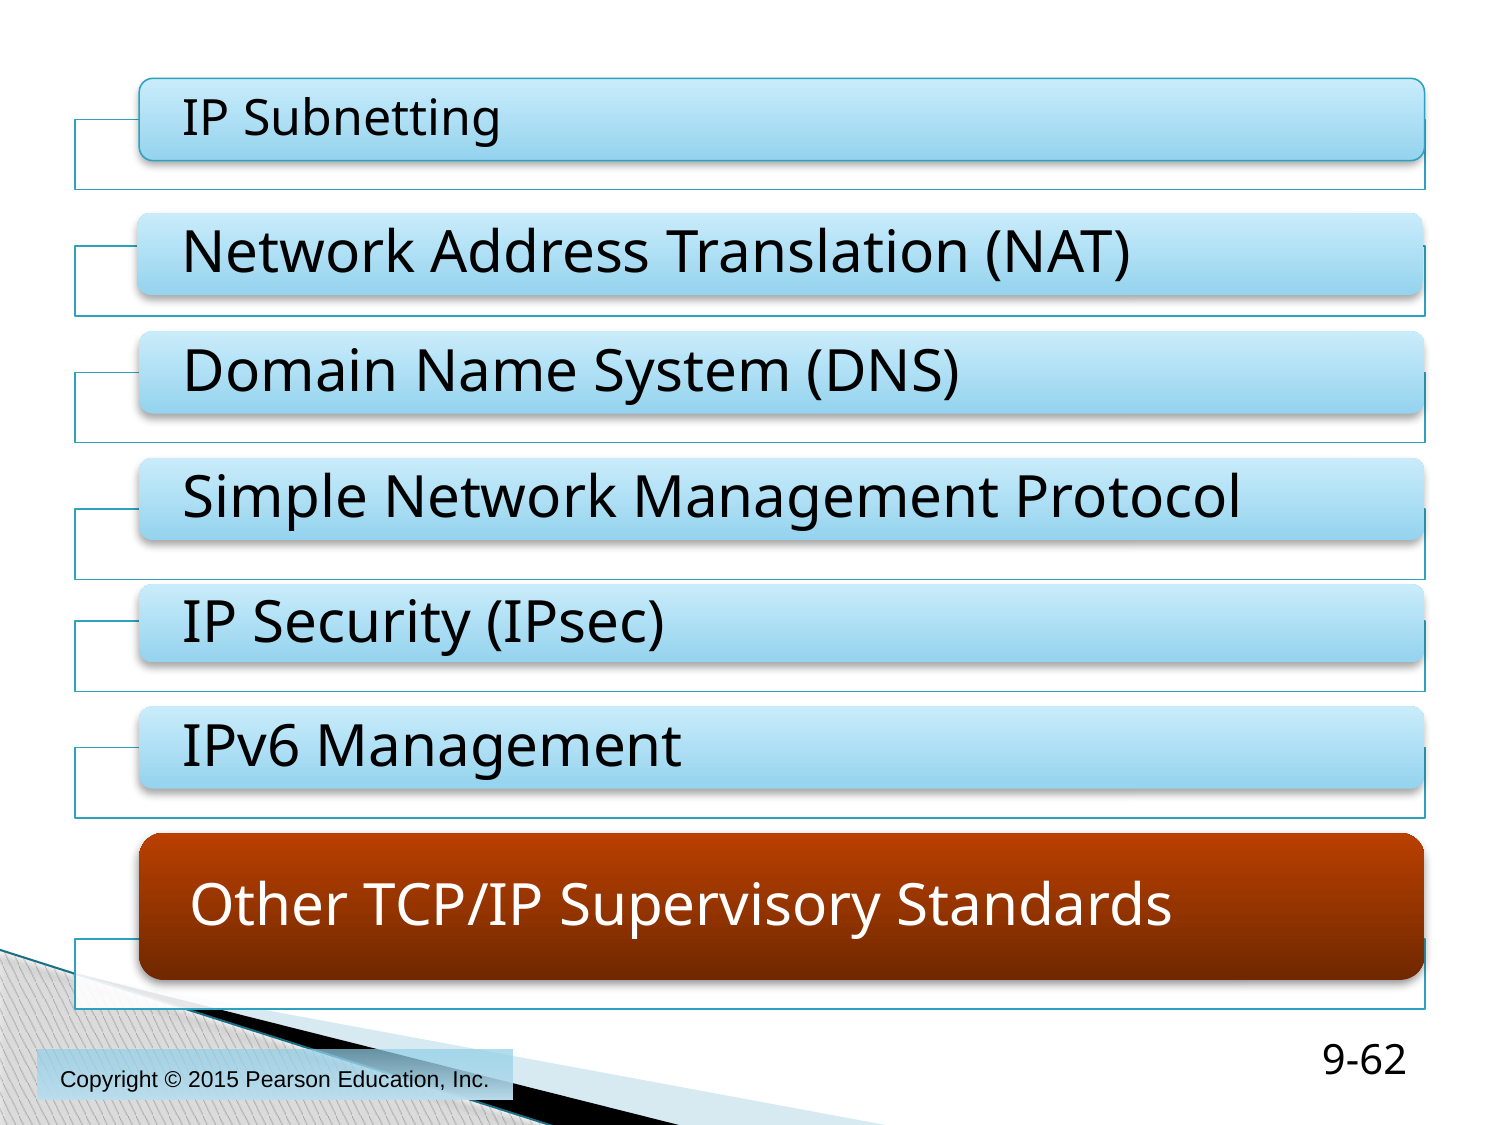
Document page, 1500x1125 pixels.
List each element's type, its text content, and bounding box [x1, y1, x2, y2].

slide_number 9-62 [1287, 1037, 1423, 1098]
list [74, 74, 1426, 1013]
footer Copyright © 2015 Pearson Education, Inc. [37, 1050, 513, 1100]
